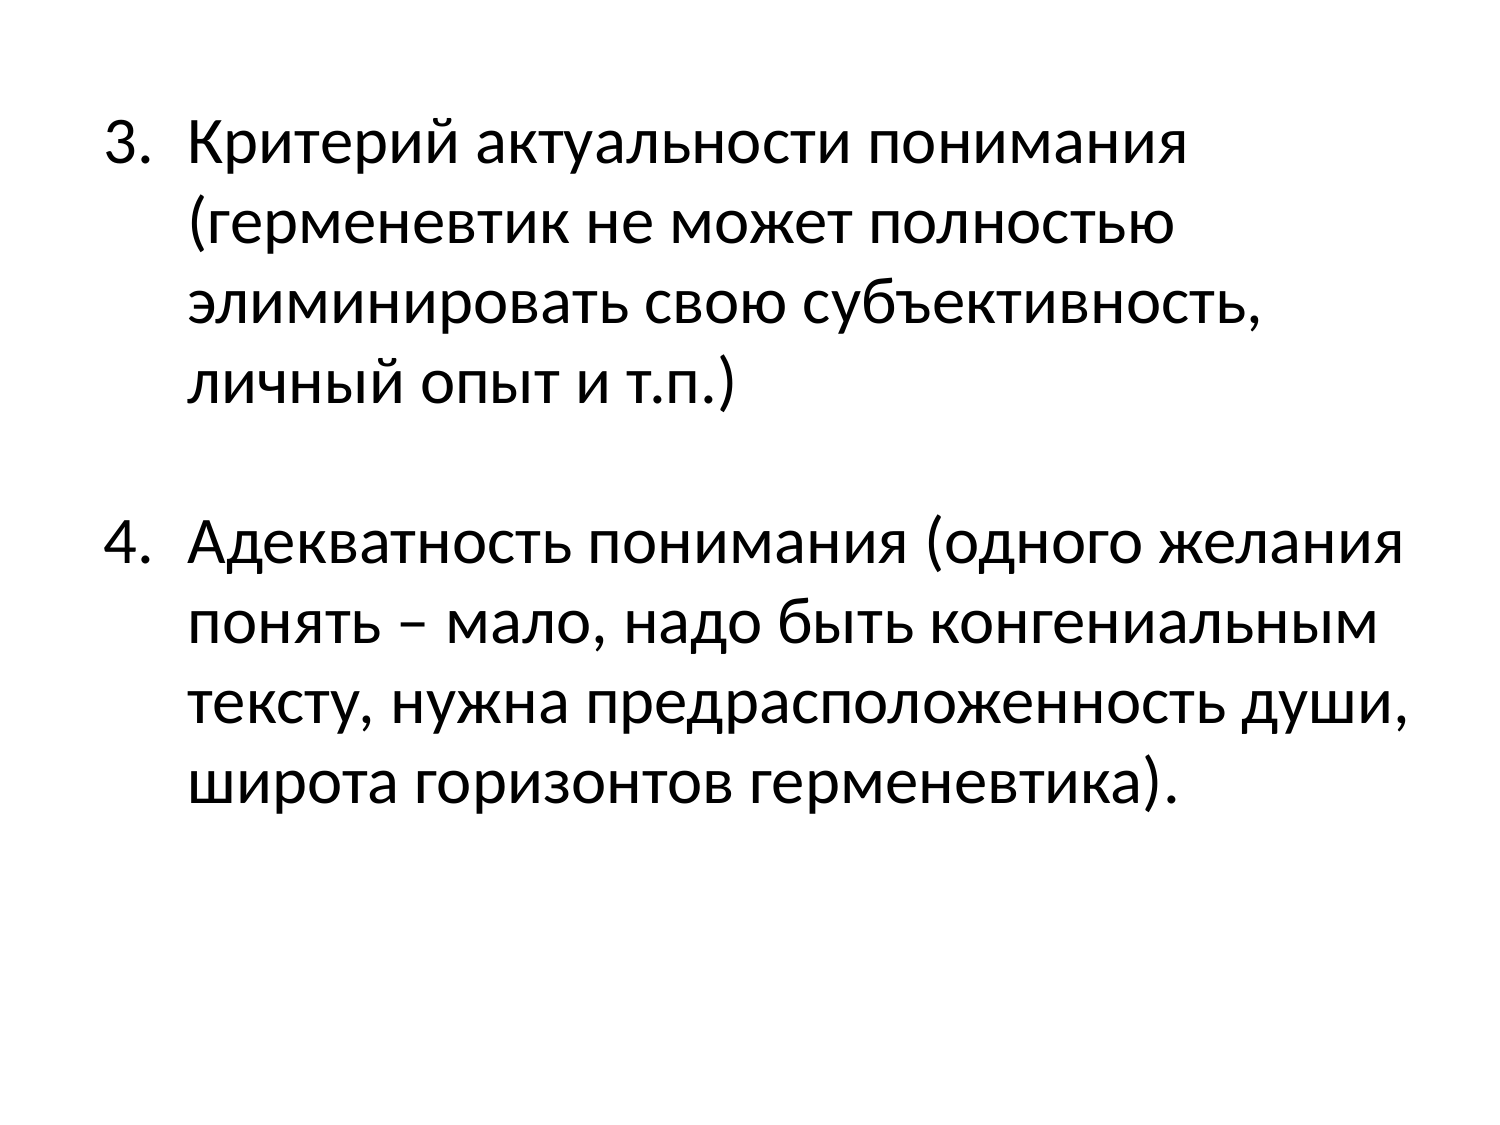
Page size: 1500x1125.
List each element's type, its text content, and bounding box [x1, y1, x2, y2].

text_box Критерий актуальности понимания (герменевтик не может полностью элиминировать свою субъективность, личный опыт и т.п.) Адекватность понимания (одного желания понять – мало, надо быть конгениальным тексту, нужна предрасположенность души, широта горизонтов герменевтика). [88, 89, 1459, 825]
